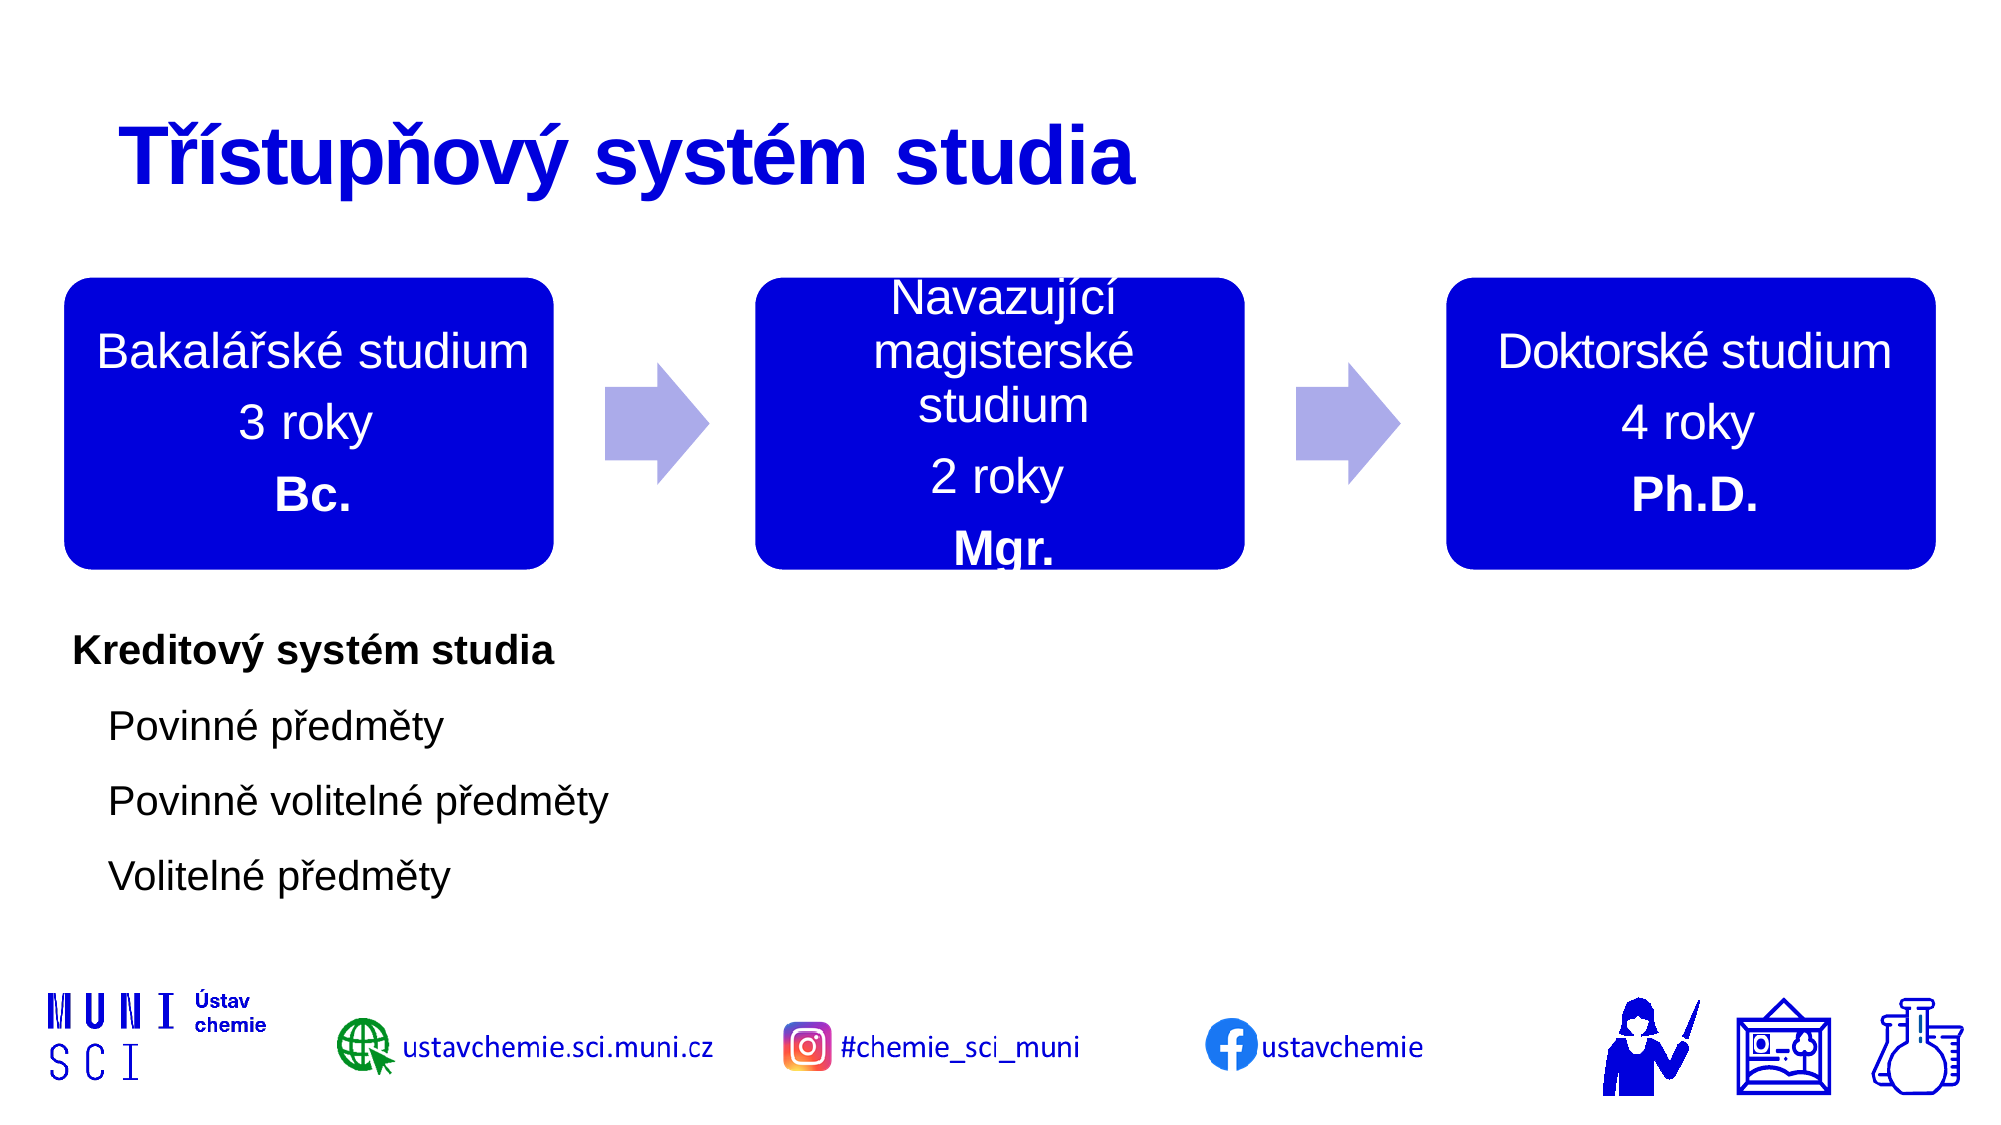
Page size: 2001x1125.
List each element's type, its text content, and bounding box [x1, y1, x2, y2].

text_box [1682, 1000, 1700, 1039]
text_box [1619, 997, 1659, 1037]
picture [324, 1014, 1575, 1076]
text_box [60, 0, 1940, 848]
picture [25, 969, 289, 1102]
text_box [1871, 997, 1965, 1096]
list Kreditový systém studia Povinné předměty Povinně volitelné předměty Volitelné předměty [60, 857, 876, 923]
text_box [1736, 997, 1832, 1096]
text_box [1603, 1038, 1689, 1096]
